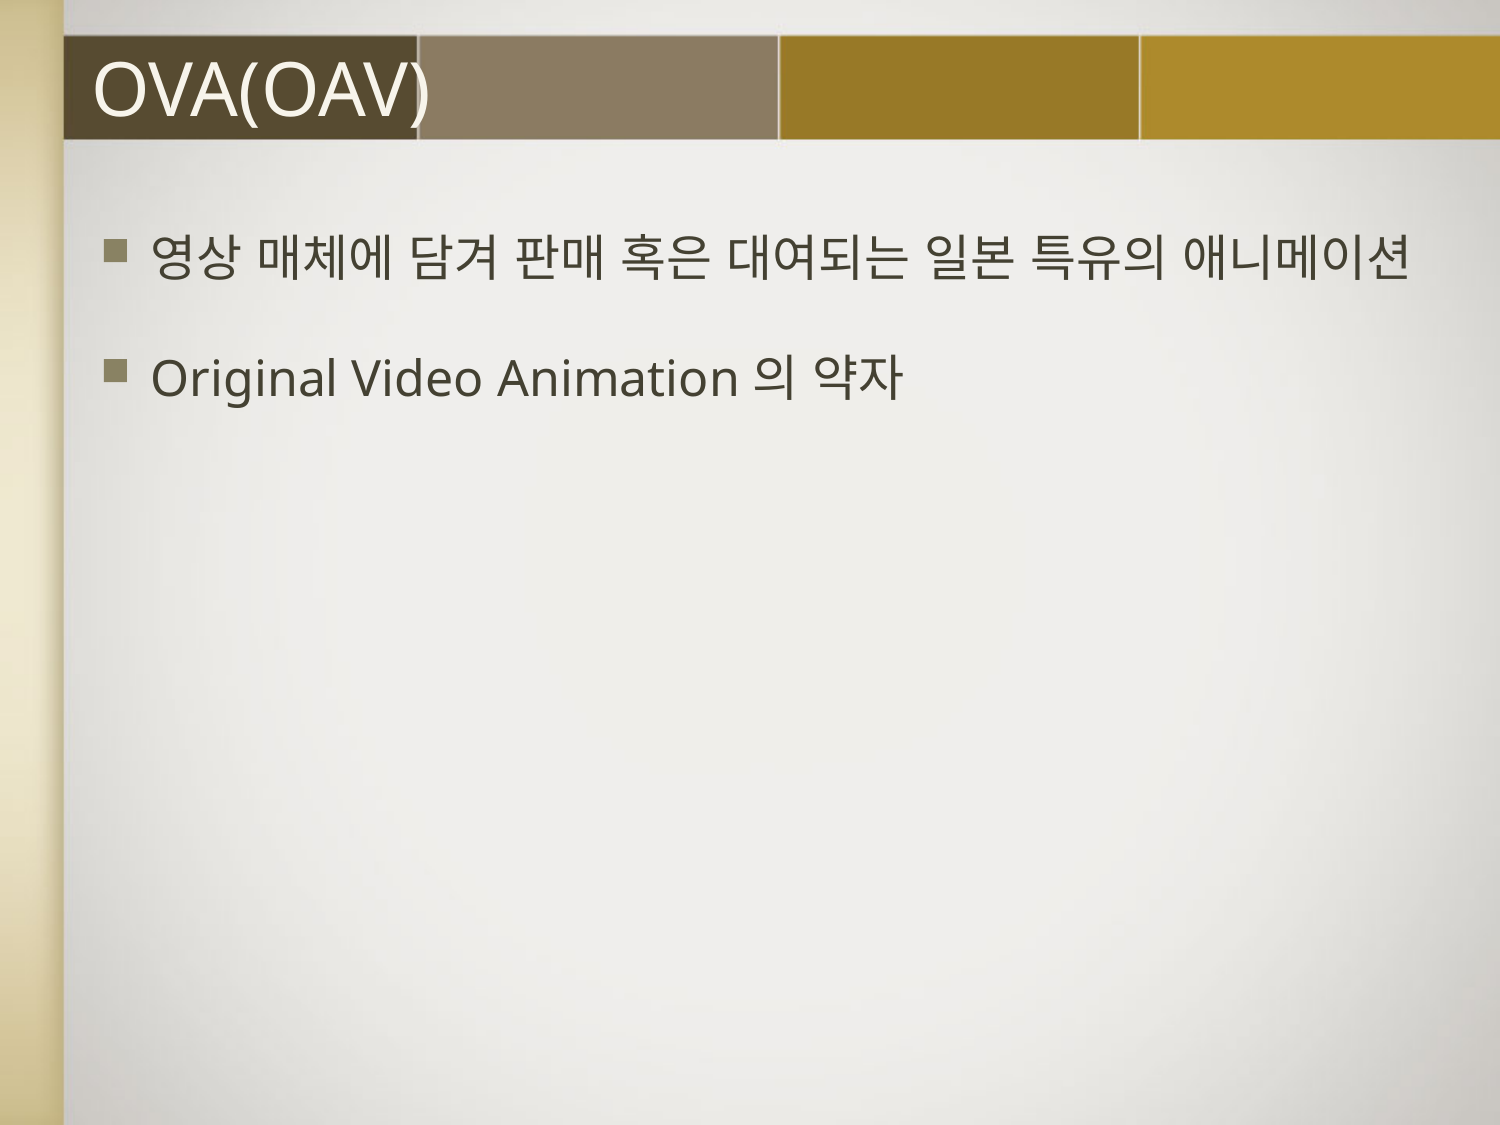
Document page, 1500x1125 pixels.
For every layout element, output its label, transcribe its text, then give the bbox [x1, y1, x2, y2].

title OVA(OAV) [75, 24, 1450, 148]
picture [0, 0, 1500, 1125]
list 영상 매체에 담겨 판매 혹은 대여되는 일본 특유의 애니메이션 Original Video Animation의 약자 [85, 158, 1449, 1031]
